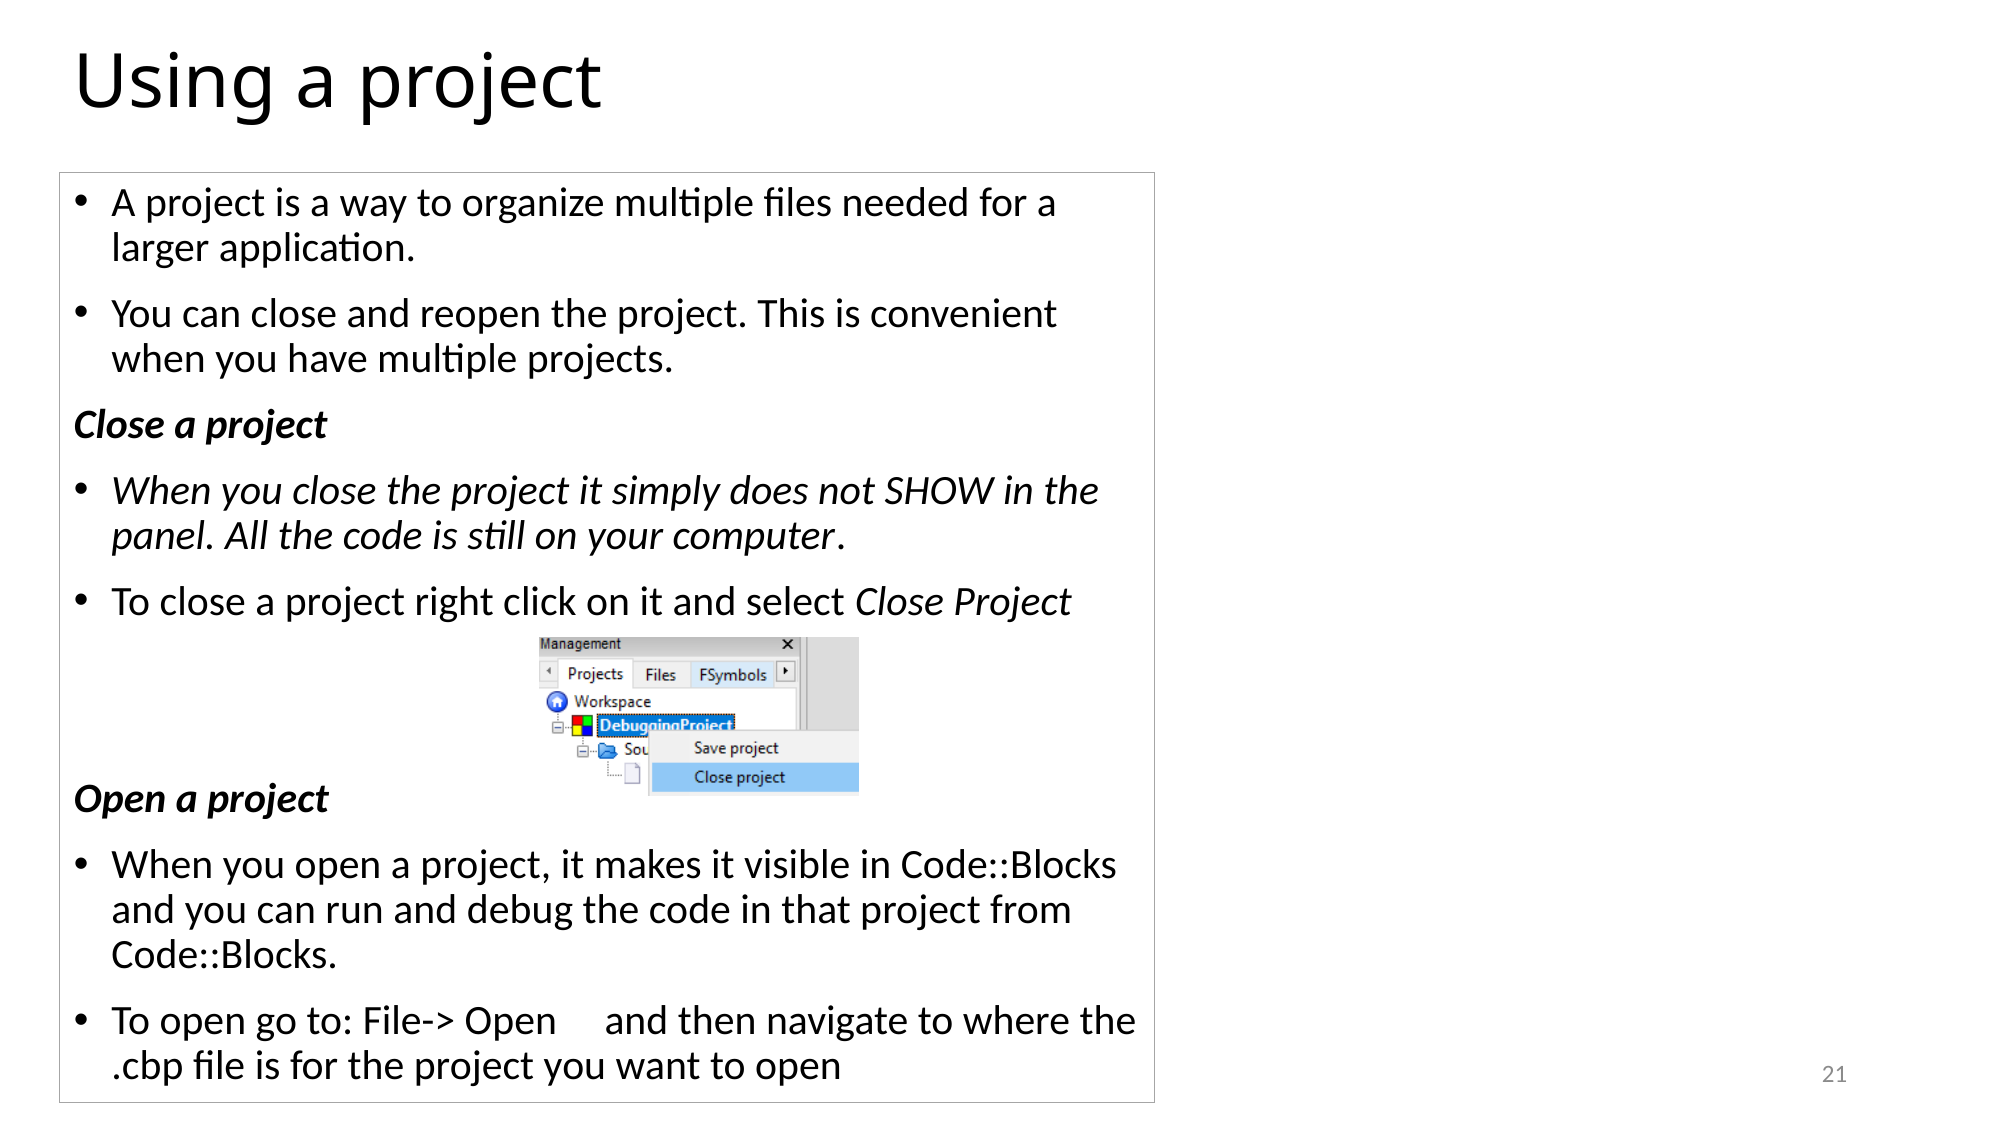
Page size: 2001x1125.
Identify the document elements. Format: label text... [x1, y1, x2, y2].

picture [539, 637, 859, 796]
slide_number 21 [1412, 1042, 1863, 1103]
list A project is a way to organize multiple files needed for a larger application. You can close and reopen the project. This is convenient when you have multiple projects. Close a project When you close the project it simply does not SHOW in the panel. All the code is still on your computer. To close a project right click on it and select Close Project Open a project When you open a project, it makes it visible in Code::Blocks and you can run and debug the code in that project from Code::Blocks. To open go to: File-> Open and then navigate to where the .cbp file is for the project you want to open [59, 172, 1155, 1103]
title Using a project [59, 22, 1155, 144]
